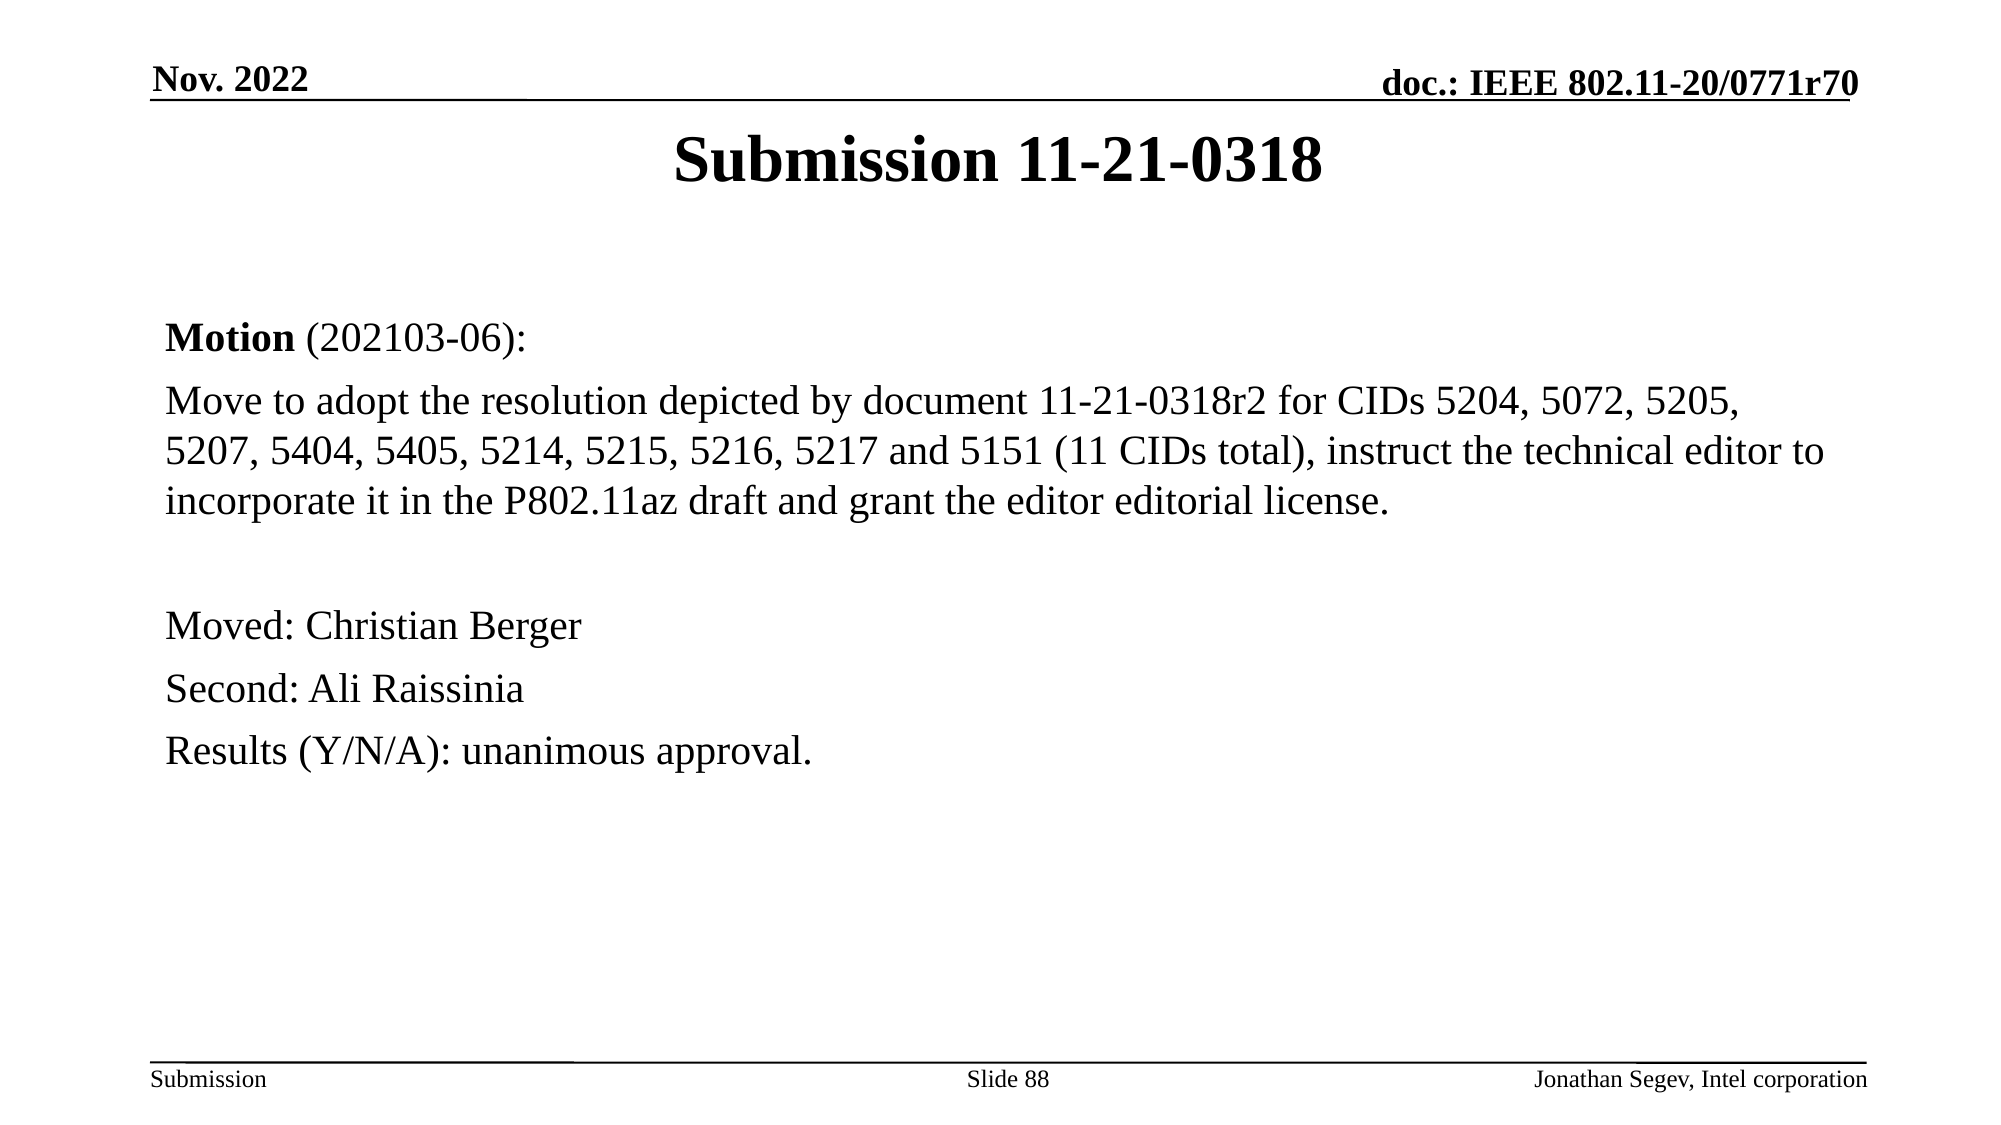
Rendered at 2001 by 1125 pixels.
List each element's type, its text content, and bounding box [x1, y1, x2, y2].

title Submission 11-21-0318 [149, 112, 1850, 197]
slide_number Slide 88 [950, 1061, 1067, 1123]
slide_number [152, 54, 563, 100]
list Motion (202103-06): Move to adopt the resolution depicted by document 11-21-0318r2 for CIDs 5204, 5072, 5205, 5207, 5404, 5405, 5214, 5215, 5216, 5217 and 5151 (11 CIDs total), instruct the technical editor to incorporate it in the P802.11az draft and grant the editor editorial license. Moved: Christian Berger Second: Ali Raissinia Results (Y/N/A): unanimous approval. [149, 302, 1850, 1000]
footer Jonathan Segev, Intel corporation [1171, 1061, 1869, 1093]
